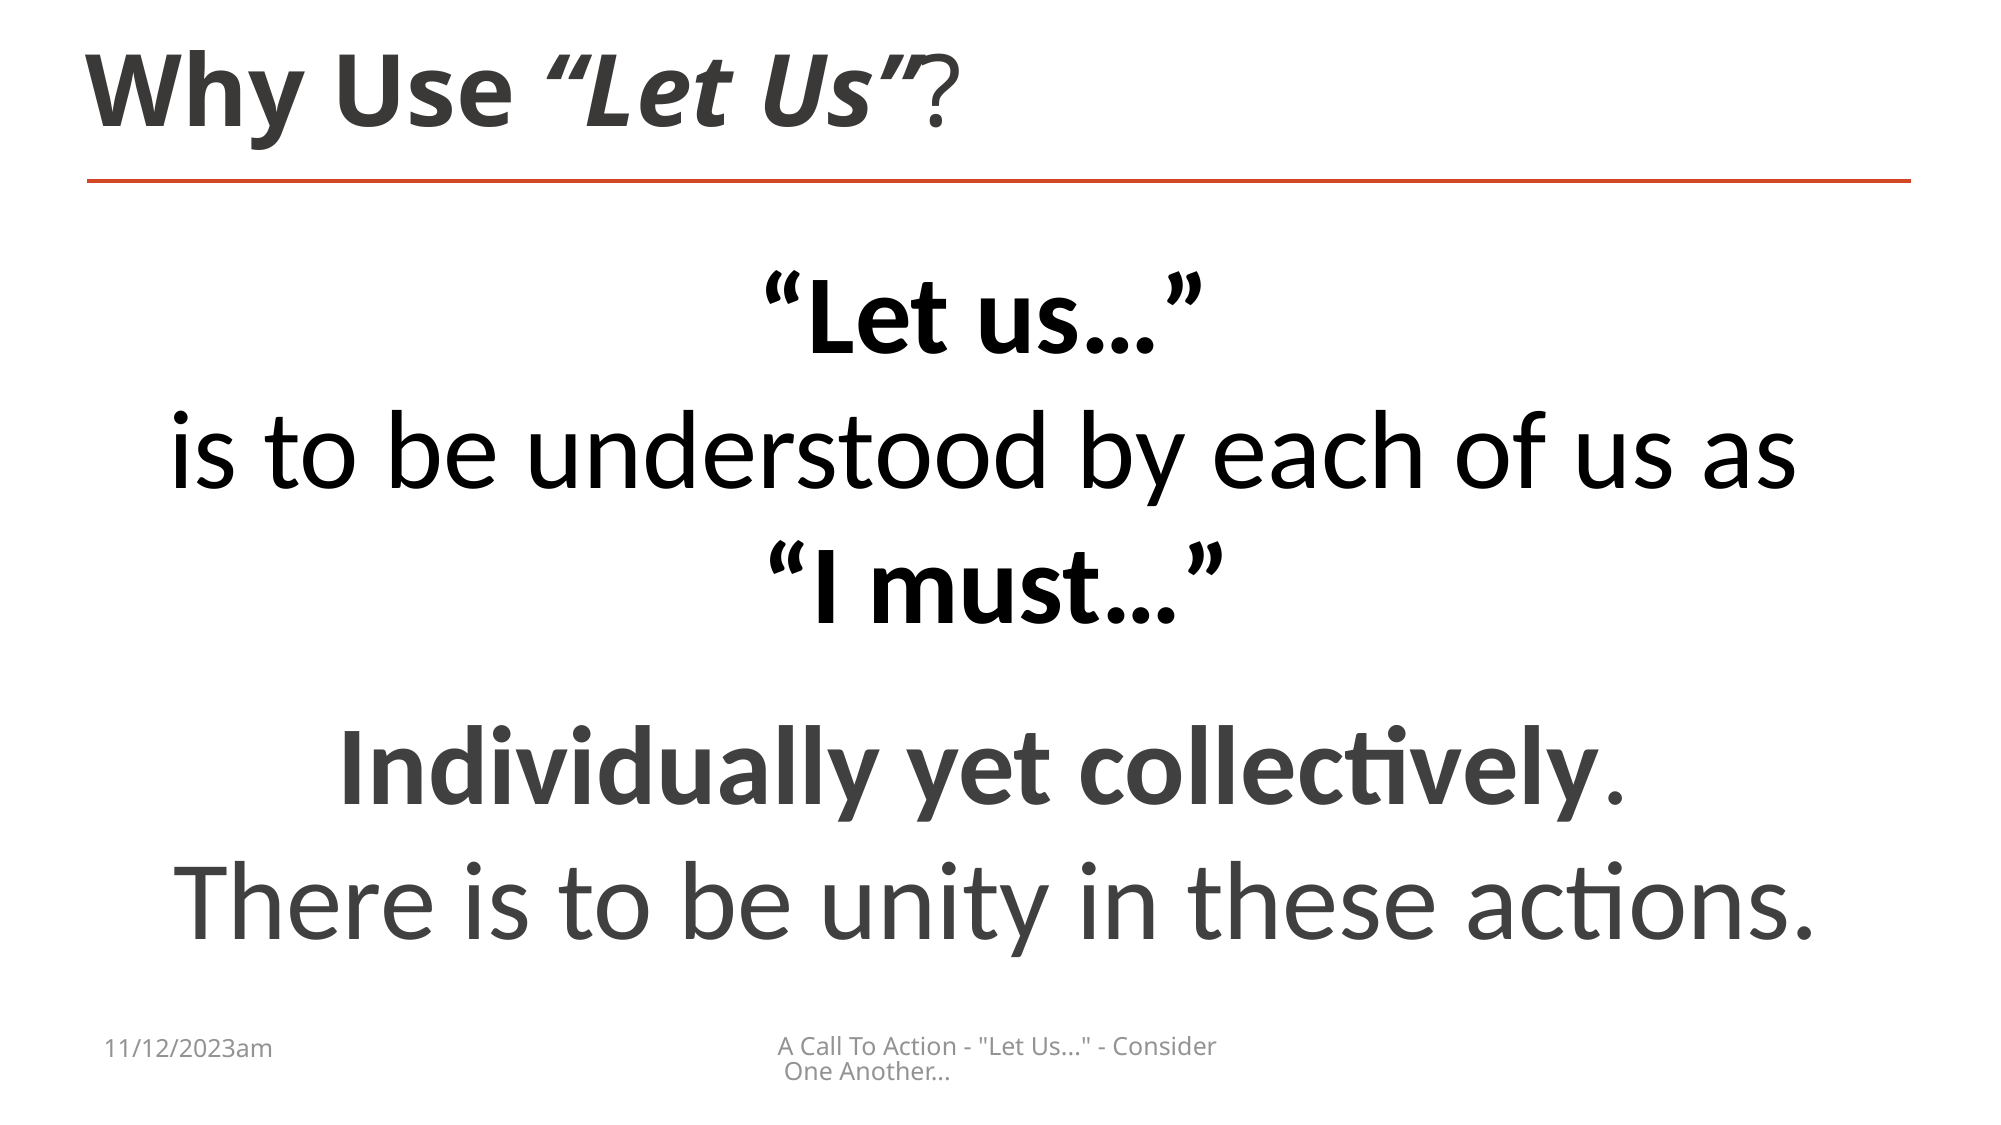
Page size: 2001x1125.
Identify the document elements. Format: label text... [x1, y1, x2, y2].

footer A Call To Action - "Let Us..." - Consider One Another... [762, 1017, 1238, 1078]
title Why Use “Let Us”? [70, 18, 1907, 165]
text_box “Let us…” is to be understood by each of us as “I must…” Individually yet collectively. There is to be unity in these actions. [87, 234, 1907, 1052]
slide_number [88, 1017, 626, 1078]
